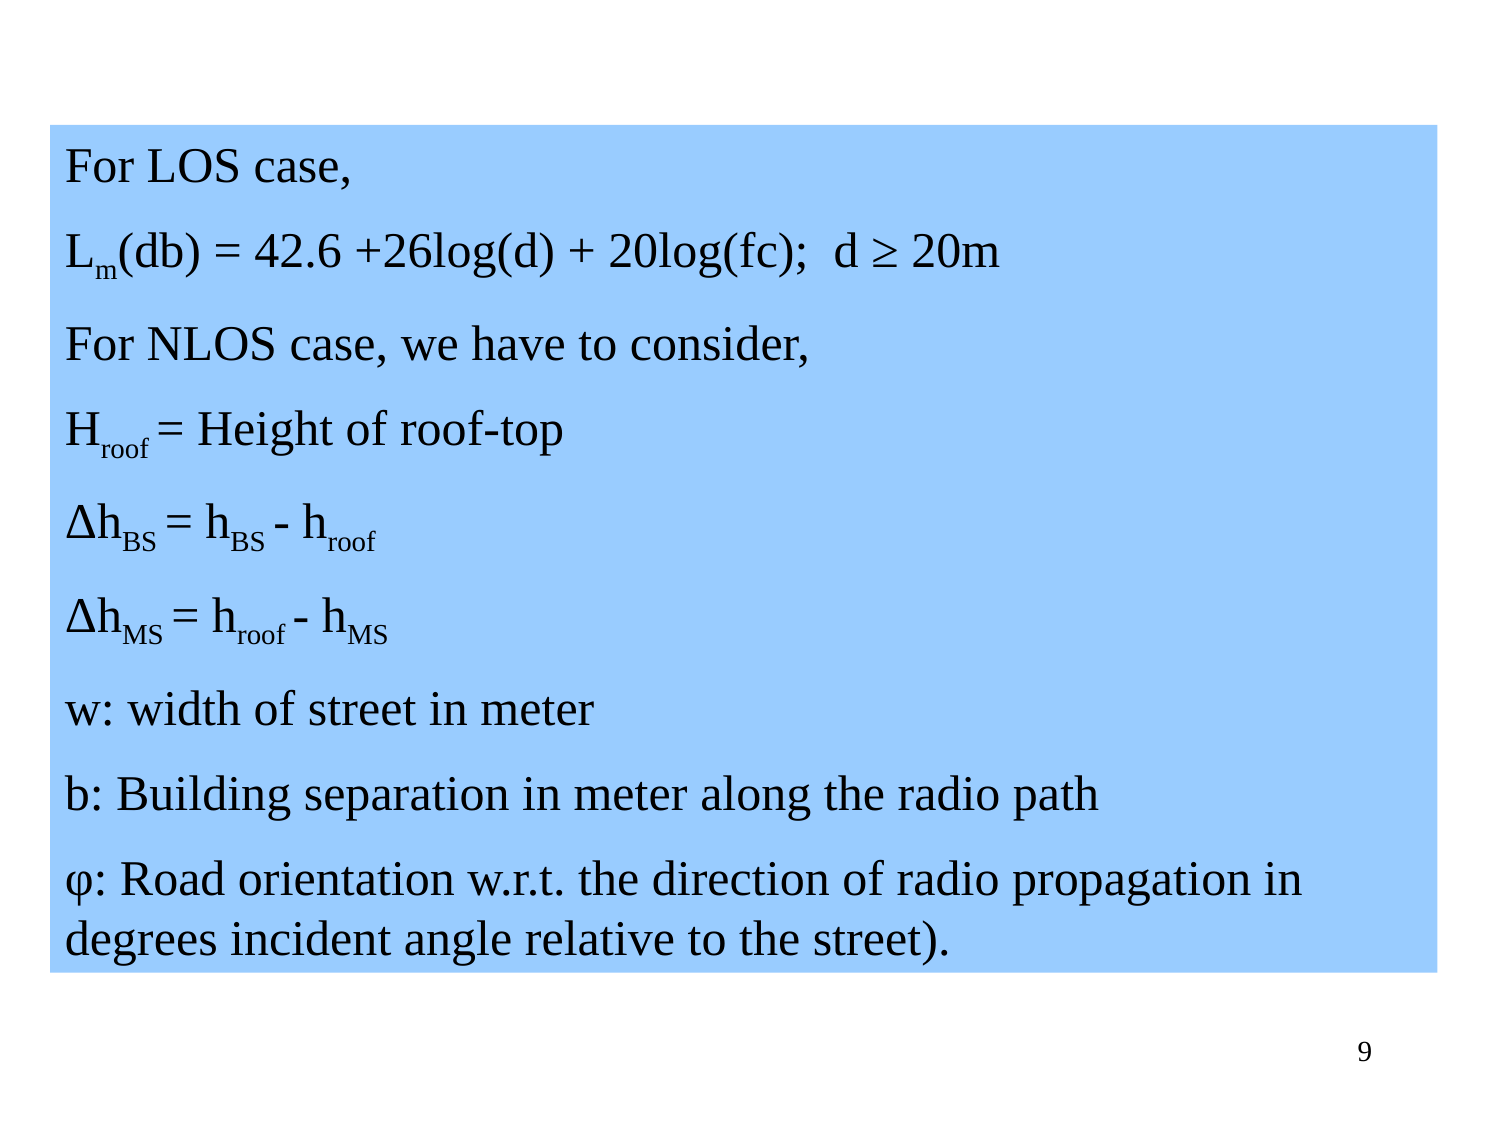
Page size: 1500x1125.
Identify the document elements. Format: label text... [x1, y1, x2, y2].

slide_number 9 [1074, 1024, 1388, 1101]
text_box For LOS case, Lm(db) = 42.6 +26log(d) + 20log(fc); d ≥ 20m For NLOS case, we have to consider, Hroof = Height of roof-top ΔhBS = hBS - hroof ΔhMS = hroof - hMS w: width of street in meter b: Building separation in meter along the radio path φ: Road orientation w.r.t. the direction of radio propagation in degrees incident angle relative to the street). [50, 124, 1438, 973]
